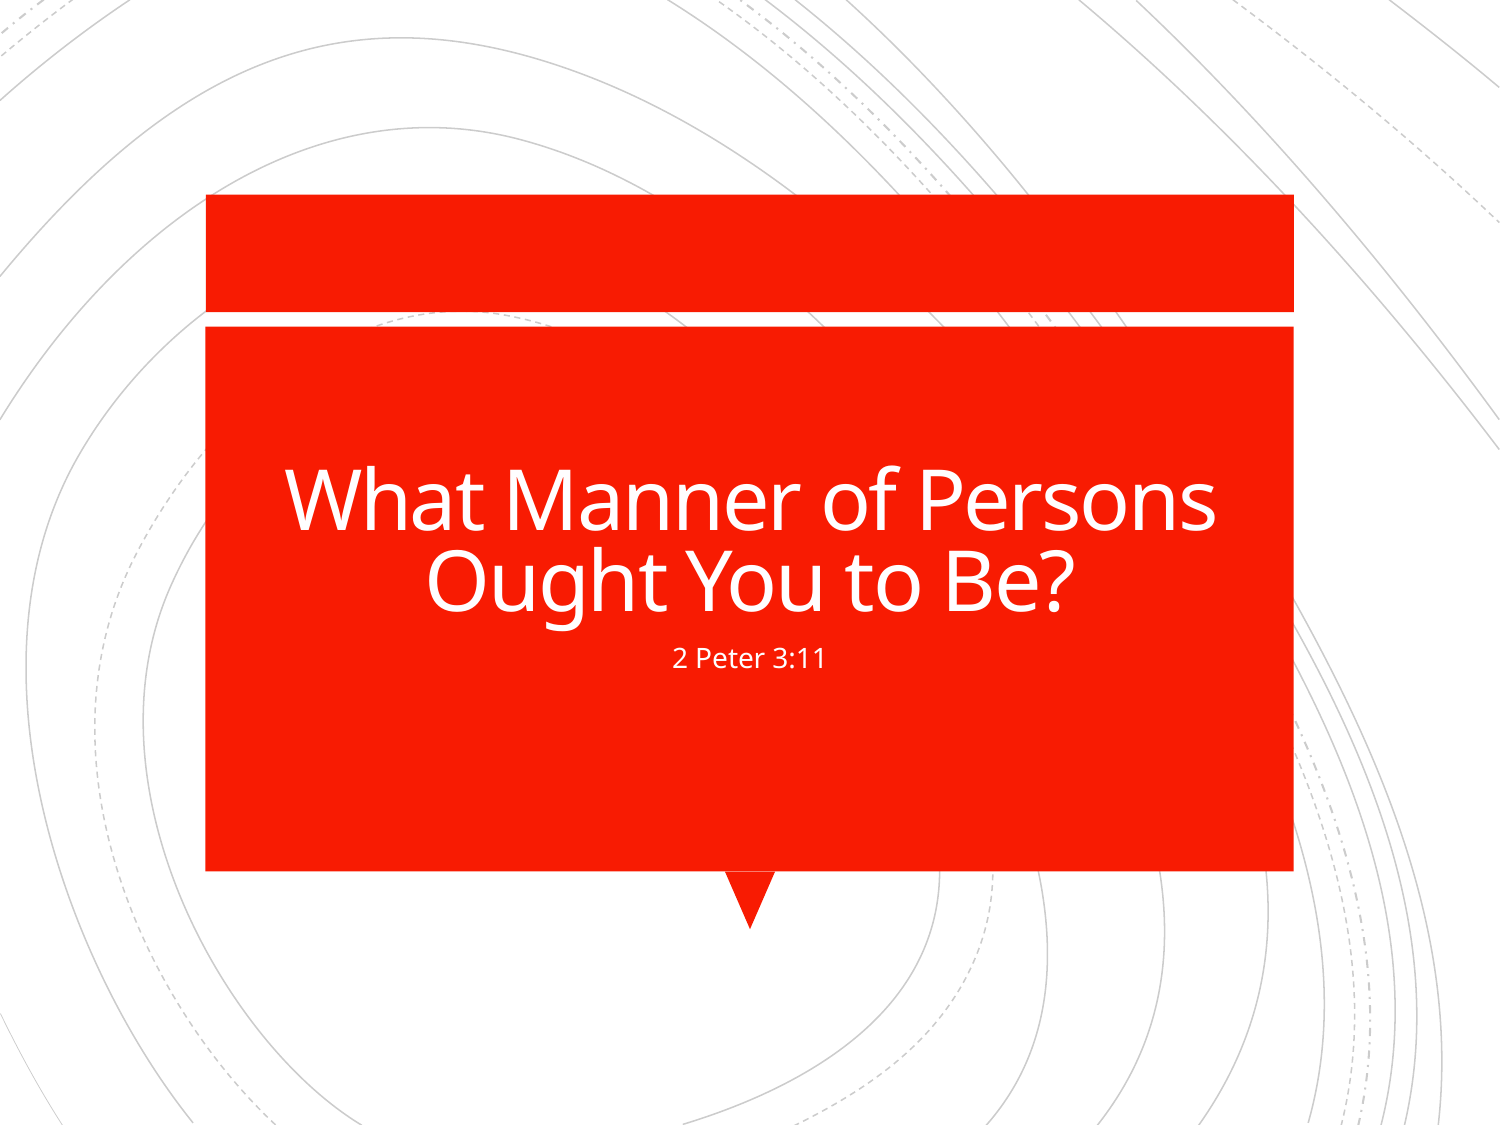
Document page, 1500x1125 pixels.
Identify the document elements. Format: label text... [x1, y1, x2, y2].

title What Manner of Persons Ought You to Be? [216, 340, 1285, 628]
subtitle 2 Peter 3:11 [216, 640, 1284, 858]
